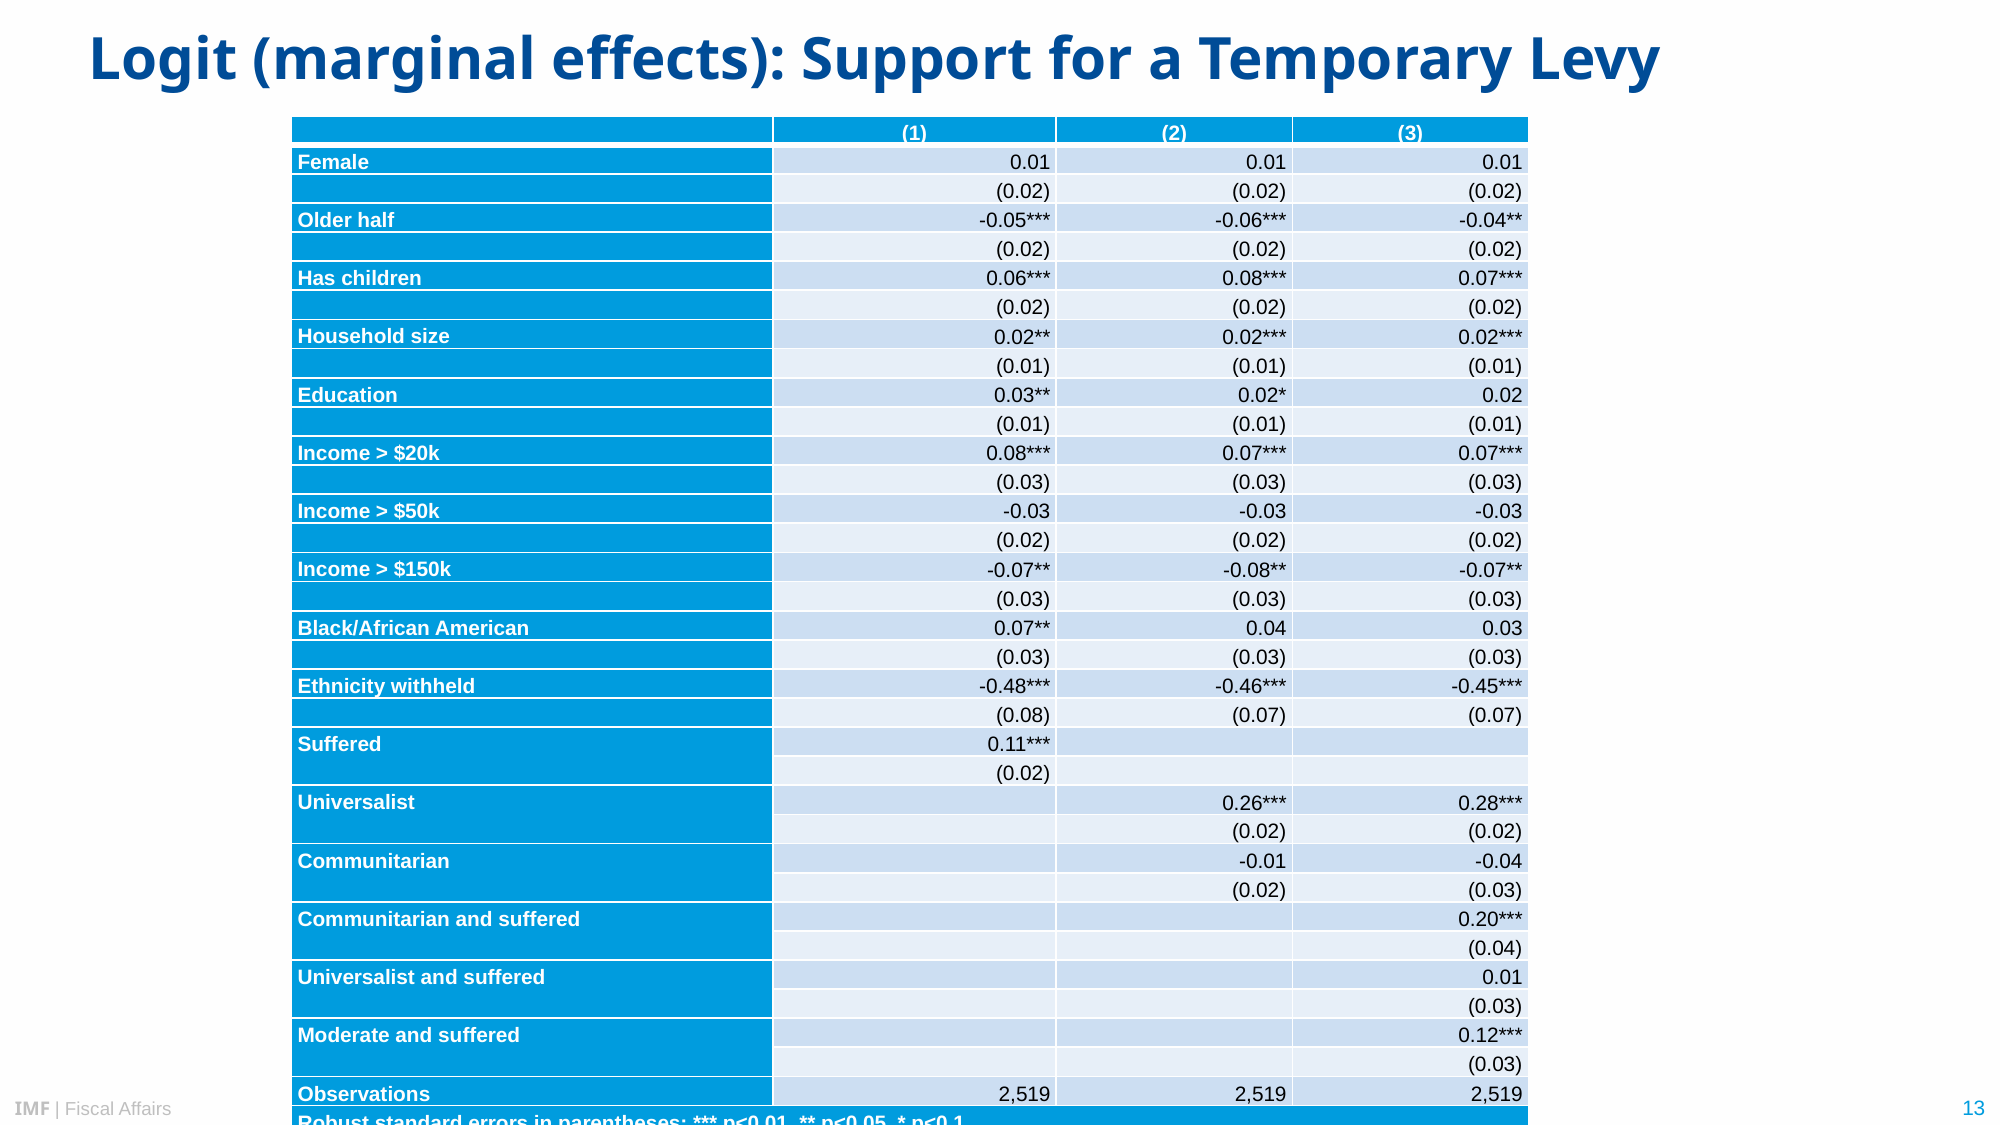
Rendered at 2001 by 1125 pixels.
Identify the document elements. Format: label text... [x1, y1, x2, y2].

table_cell [1293, 757, 1528, 784]
table_cell [774, 1048, 1055, 1076]
table_cell [292, 349, 772, 377]
table_cell 0.07*** [1057, 437, 1292, 464]
table_cell 2,519 [774, 1077, 1055, 1105]
table_cell -0.46*** [1057, 670, 1292, 697]
table_cell 0.03** [774, 379, 1055, 406]
table_cell -0.45*** [1293, 670, 1528, 697]
table_cell [774, 961, 1055, 988]
table_cell (0.01) [1057, 349, 1292, 377]
table_cell (0.03) [1293, 1048, 1528, 1076]
table_cell (0.02) [774, 291, 1055, 319]
table_cell Has children [292, 262, 772, 289]
table_cell [292, 291, 772, 319]
table_cell 0.07*** [1293, 437, 1528, 464]
table_cell -0.03 [1057, 495, 1292, 522]
table_cell (0.01) [774, 408, 1055, 435]
table_cell [292, 233, 772, 260]
table_cell (0.07) [1293, 699, 1528, 726]
table_cell 0.26*** [1057, 786, 1292, 814]
table_cell Income > $150k [292, 553, 772, 581]
table_cell (0.02) [1057, 233, 1292, 260]
table_cell (0.03) [1057, 466, 1292, 493]
table_cell (0.03) [774, 466, 1055, 493]
table_cell Income > $50k [292, 495, 772, 522]
table_cell [774, 903, 1055, 930]
table_cell [1057, 932, 1292, 959]
table_cell (0.02) [774, 757, 1055, 784]
table_cell 0.07** [774, 612, 1055, 639]
table_cell 0.06*** [774, 262, 1055, 289]
table_cell (0.03) [1293, 990, 1528, 1017]
table_cell -0.07** [1293, 553, 1528, 581]
table_cell (0.01) [774, 349, 1055, 377]
table_cell [1057, 1019, 1292, 1046]
table_cell 0.20*** [1293, 903, 1528, 930]
table_cell (0.07) [1057, 699, 1292, 726]
table_cell (0.03) [1057, 582, 1292, 610]
table_cell Female [292, 148, 772, 173]
table_cell 2,519 [1057, 1077, 1292, 1105]
table_cell Ethnicity withheld [292, 670, 772, 697]
table_cell -0.03 [1293, 495, 1528, 522]
table_cell -0.03 [774, 495, 1055, 522]
table_cell 0.12*** [1293, 1019, 1528, 1046]
table_cell [774, 844, 1055, 872]
table_cell 0.02 [1293, 379, 1528, 406]
table_cell 0.01 [774, 148, 1055, 173]
table_cell -0.06*** [1057, 204, 1292, 231]
table_cell (0.02) [1057, 874, 1292, 901]
table_cell [292, 582, 772, 610]
table_cell (0.02) [774, 524, 1055, 552]
table_cell [774, 786, 1055, 814]
table_cell 0.02** [774, 320, 1055, 348]
table_cell Universalist and suffered [292, 961, 772, 1017]
table_cell (0.01) [1293, 408, 1528, 435]
table_cell [292, 699, 772, 726]
table_cell Moderate and suffered [292, 1019, 772, 1076]
table_cell -0.48*** [774, 670, 1055, 697]
table_cell 0.02* [1057, 379, 1292, 406]
table_cell [1057, 961, 1292, 988]
table_cell (0.02) [1293, 815, 1528, 843]
table_cell [292, 466, 772, 493]
table_cell (0.03) [774, 582, 1055, 610]
table_cell Communitarian and suffered [292, 903, 772, 959]
table_cell (0.02) [1293, 175, 1528, 202]
table_cell (0.03) [774, 641, 1055, 668]
table_cell [292, 175, 772, 202]
table_cell (0.01) [1293, 349, 1528, 377]
table_cell 0.28*** [1293, 786, 1528, 814]
table_cell 0.04 [1057, 612, 1292, 639]
table_cell [1057, 903, 1292, 930]
table_cell Robust standard errors in parentheses; *** p<0.01, ** p<0.05, * p<0.1. [292, 1106, 1528, 1125]
table_cell (0.02) [1293, 524, 1528, 552]
table_cell (0.03) [1293, 466, 1528, 493]
table_header (2) [1057, 117, 1292, 142]
table_cell Education [292, 379, 772, 406]
table_header [292, 117, 772, 142]
table_cell 0.08*** [1057, 262, 1292, 289]
table_header (3) [1293, 117, 1528, 142]
table_cell -0.01 [1057, 844, 1292, 872]
table_cell -0.07** [774, 553, 1055, 581]
table_cell 0.02*** [1057, 320, 1292, 348]
table_cell 0.02*** [1293, 320, 1528, 348]
table_header (1) [774, 117, 1055, 142]
table_cell (0.03) [1057, 641, 1292, 668]
table_cell [1057, 1048, 1292, 1076]
table_cell (0.02) [1057, 291, 1292, 319]
title Logit (marginal effects): Support for a Temporary Levy [88, 6, 1898, 116]
table_cell Black/African American [292, 612, 772, 639]
table_cell (0.02) [1293, 291, 1528, 319]
table_cell [1057, 728, 1292, 755]
table_cell (0.03) [1293, 874, 1528, 901]
table_cell (0.02) [1057, 524, 1292, 552]
table_cell -0.04** [1293, 204, 1528, 231]
table_cell Household size [292, 320, 772, 348]
table_cell [292, 408, 772, 435]
table_cell 0.07*** [1293, 262, 1528, 289]
table_cell (0.08) [774, 699, 1055, 726]
table_cell [292, 524, 772, 552]
table_cell -0.08** [1057, 553, 1292, 581]
table_cell Communitarian [292, 844, 772, 901]
table_cell [292, 641, 772, 668]
table_cell (0.01) [1057, 408, 1292, 435]
table_cell (0.02) [774, 233, 1055, 260]
table_cell [774, 815, 1055, 843]
table_cell (0.04) [1293, 932, 1528, 959]
table_cell (0.03) [1293, 641, 1528, 668]
table_cell -0.05*** [774, 204, 1055, 231]
table_cell [1293, 728, 1528, 755]
table_cell Suffered [292, 728, 772, 784]
table_cell Income > $20k [292, 437, 772, 464]
table_cell 0.01 [1293, 961, 1528, 988]
table_cell 2,519 [1293, 1077, 1528, 1105]
table_cell (0.03) [1293, 582, 1528, 610]
table_cell [774, 990, 1055, 1017]
table_cell (0.02) [1057, 175, 1292, 202]
table_cell Older half [292, 204, 772, 231]
table_cell (0.02) [1293, 233, 1528, 260]
table_cell [774, 932, 1055, 959]
table_cell [774, 1019, 1055, 1046]
table_cell [1057, 757, 1292, 784]
table_cell (0.02) [1057, 815, 1292, 843]
table_cell 0.01 [1293, 148, 1528, 173]
table_cell 0.01 [1057, 148, 1292, 173]
table_cell Universalist [292, 786, 772, 843]
table_cell 0.08*** [774, 437, 1055, 464]
table_cell -0.04 [1293, 844, 1528, 872]
table_cell [774, 874, 1055, 901]
table_cell 0.03 [1293, 612, 1528, 639]
table_cell (0.02) [774, 175, 1055, 202]
table_cell [1057, 990, 1292, 1017]
table_cell Observations [292, 1077, 772, 1105]
table_cell 0.11*** [774, 728, 1055, 755]
